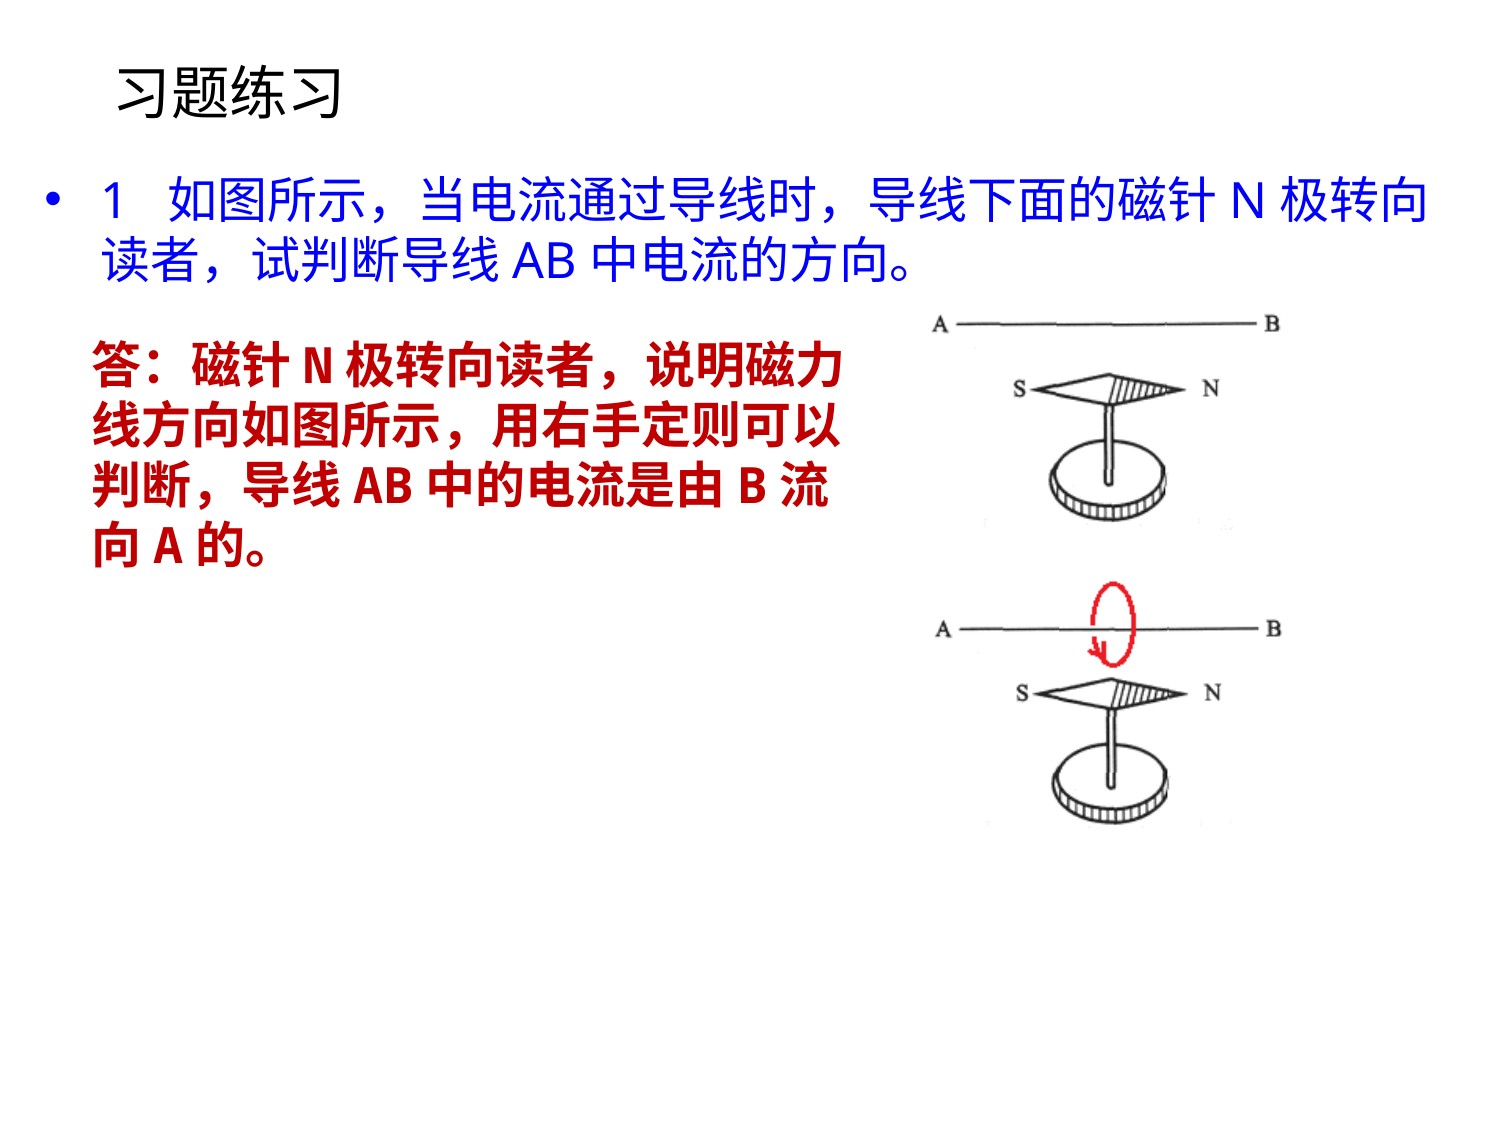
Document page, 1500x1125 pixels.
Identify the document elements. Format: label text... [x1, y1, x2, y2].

picture [926, 573, 1290, 828]
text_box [906, 289, 1310, 530]
list 1 如图所示，当电流通过导线时，导线下面的磁针N极转向读者，试判断导线AB中电流的方向。 [29, 160, 1471, 303]
text_box 答：磁针N极转向读者，说明磁力线方向如图所示，用右手定则可以判断，导线AB中的电流是由B流向A的。 [76, 326, 869, 581]
title 习题练习 [75, 45, 384, 138]
